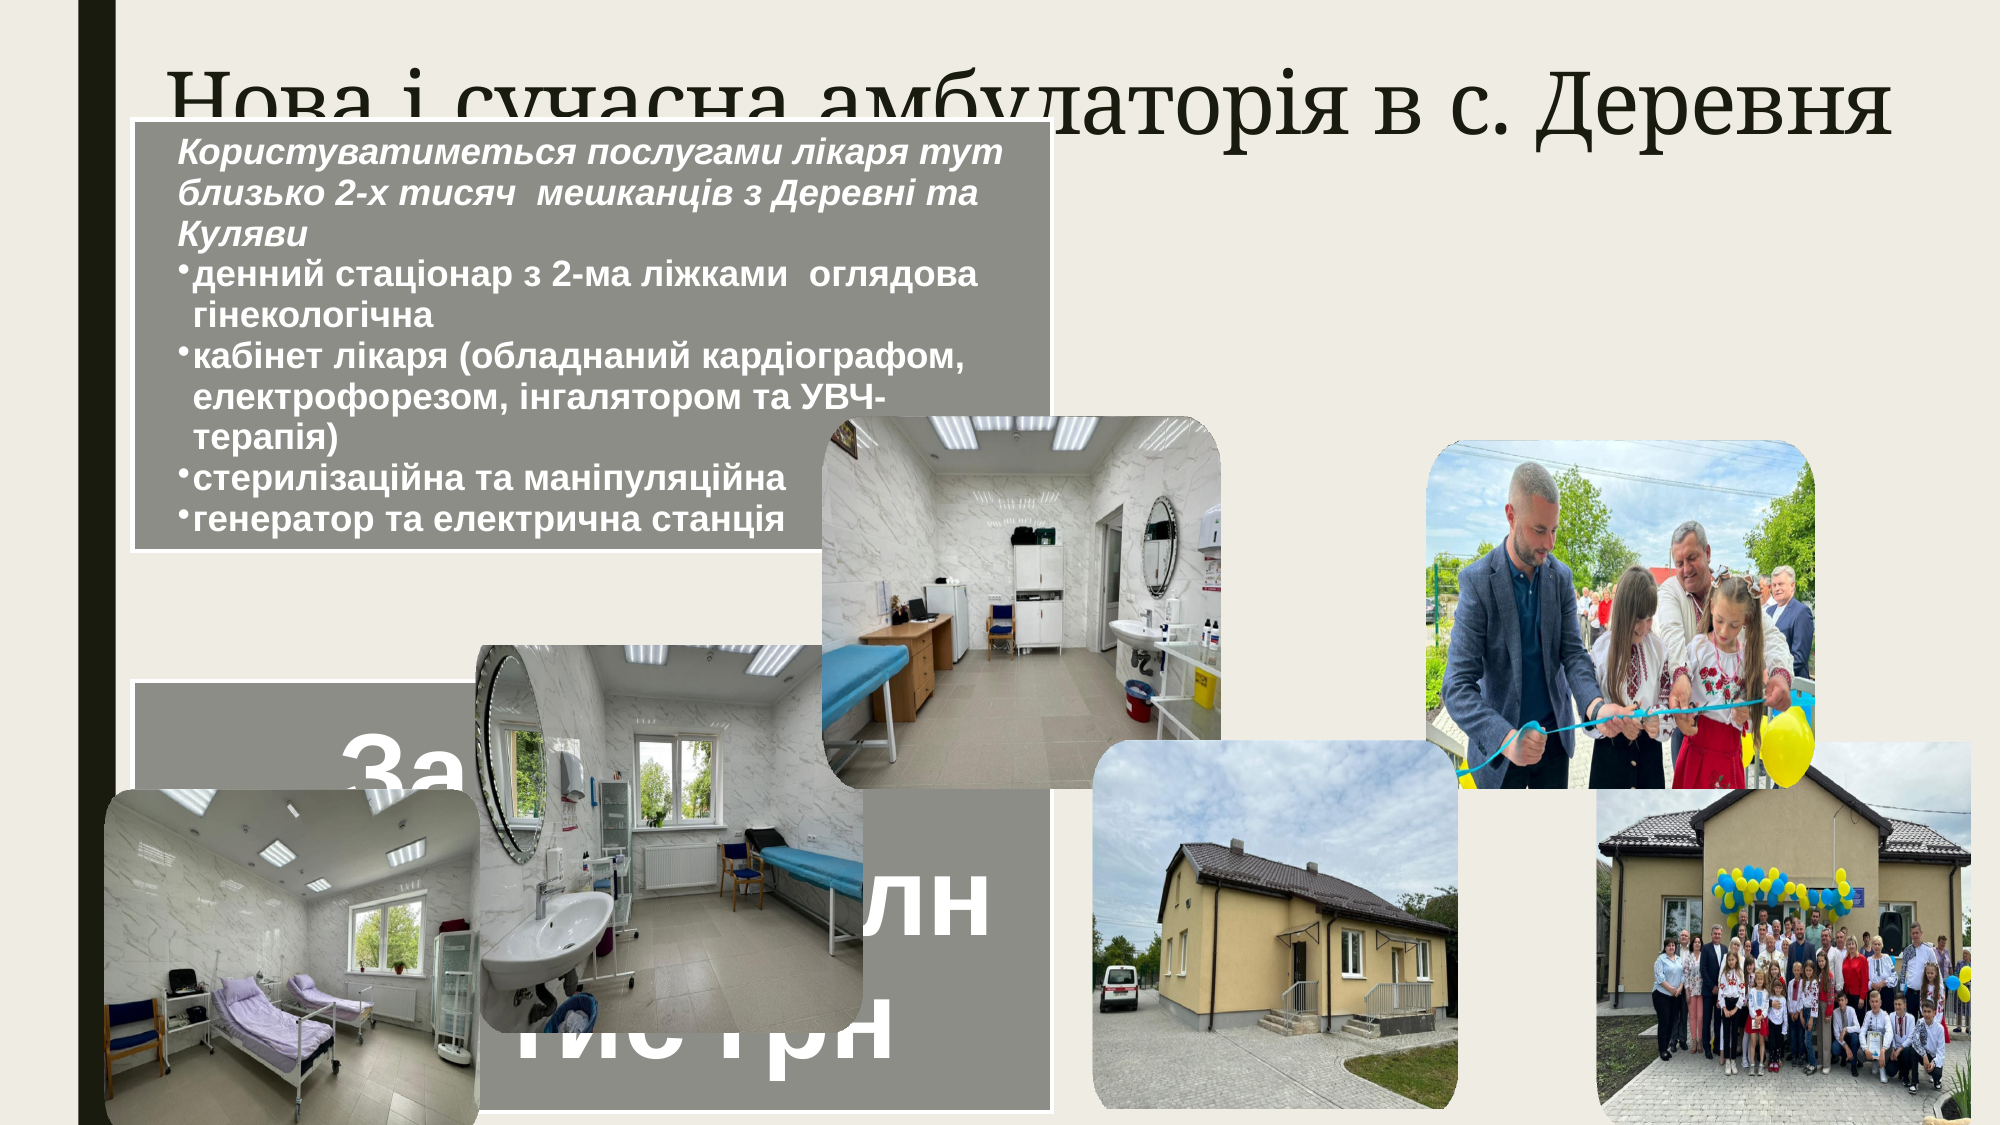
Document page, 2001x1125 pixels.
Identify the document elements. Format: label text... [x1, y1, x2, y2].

picture [104, 414, 1972, 1125]
text_box Нова і сучасна амбулаторія в с. Деревня [150, 42, 1934, 116]
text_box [132, 119, 1972, 741]
